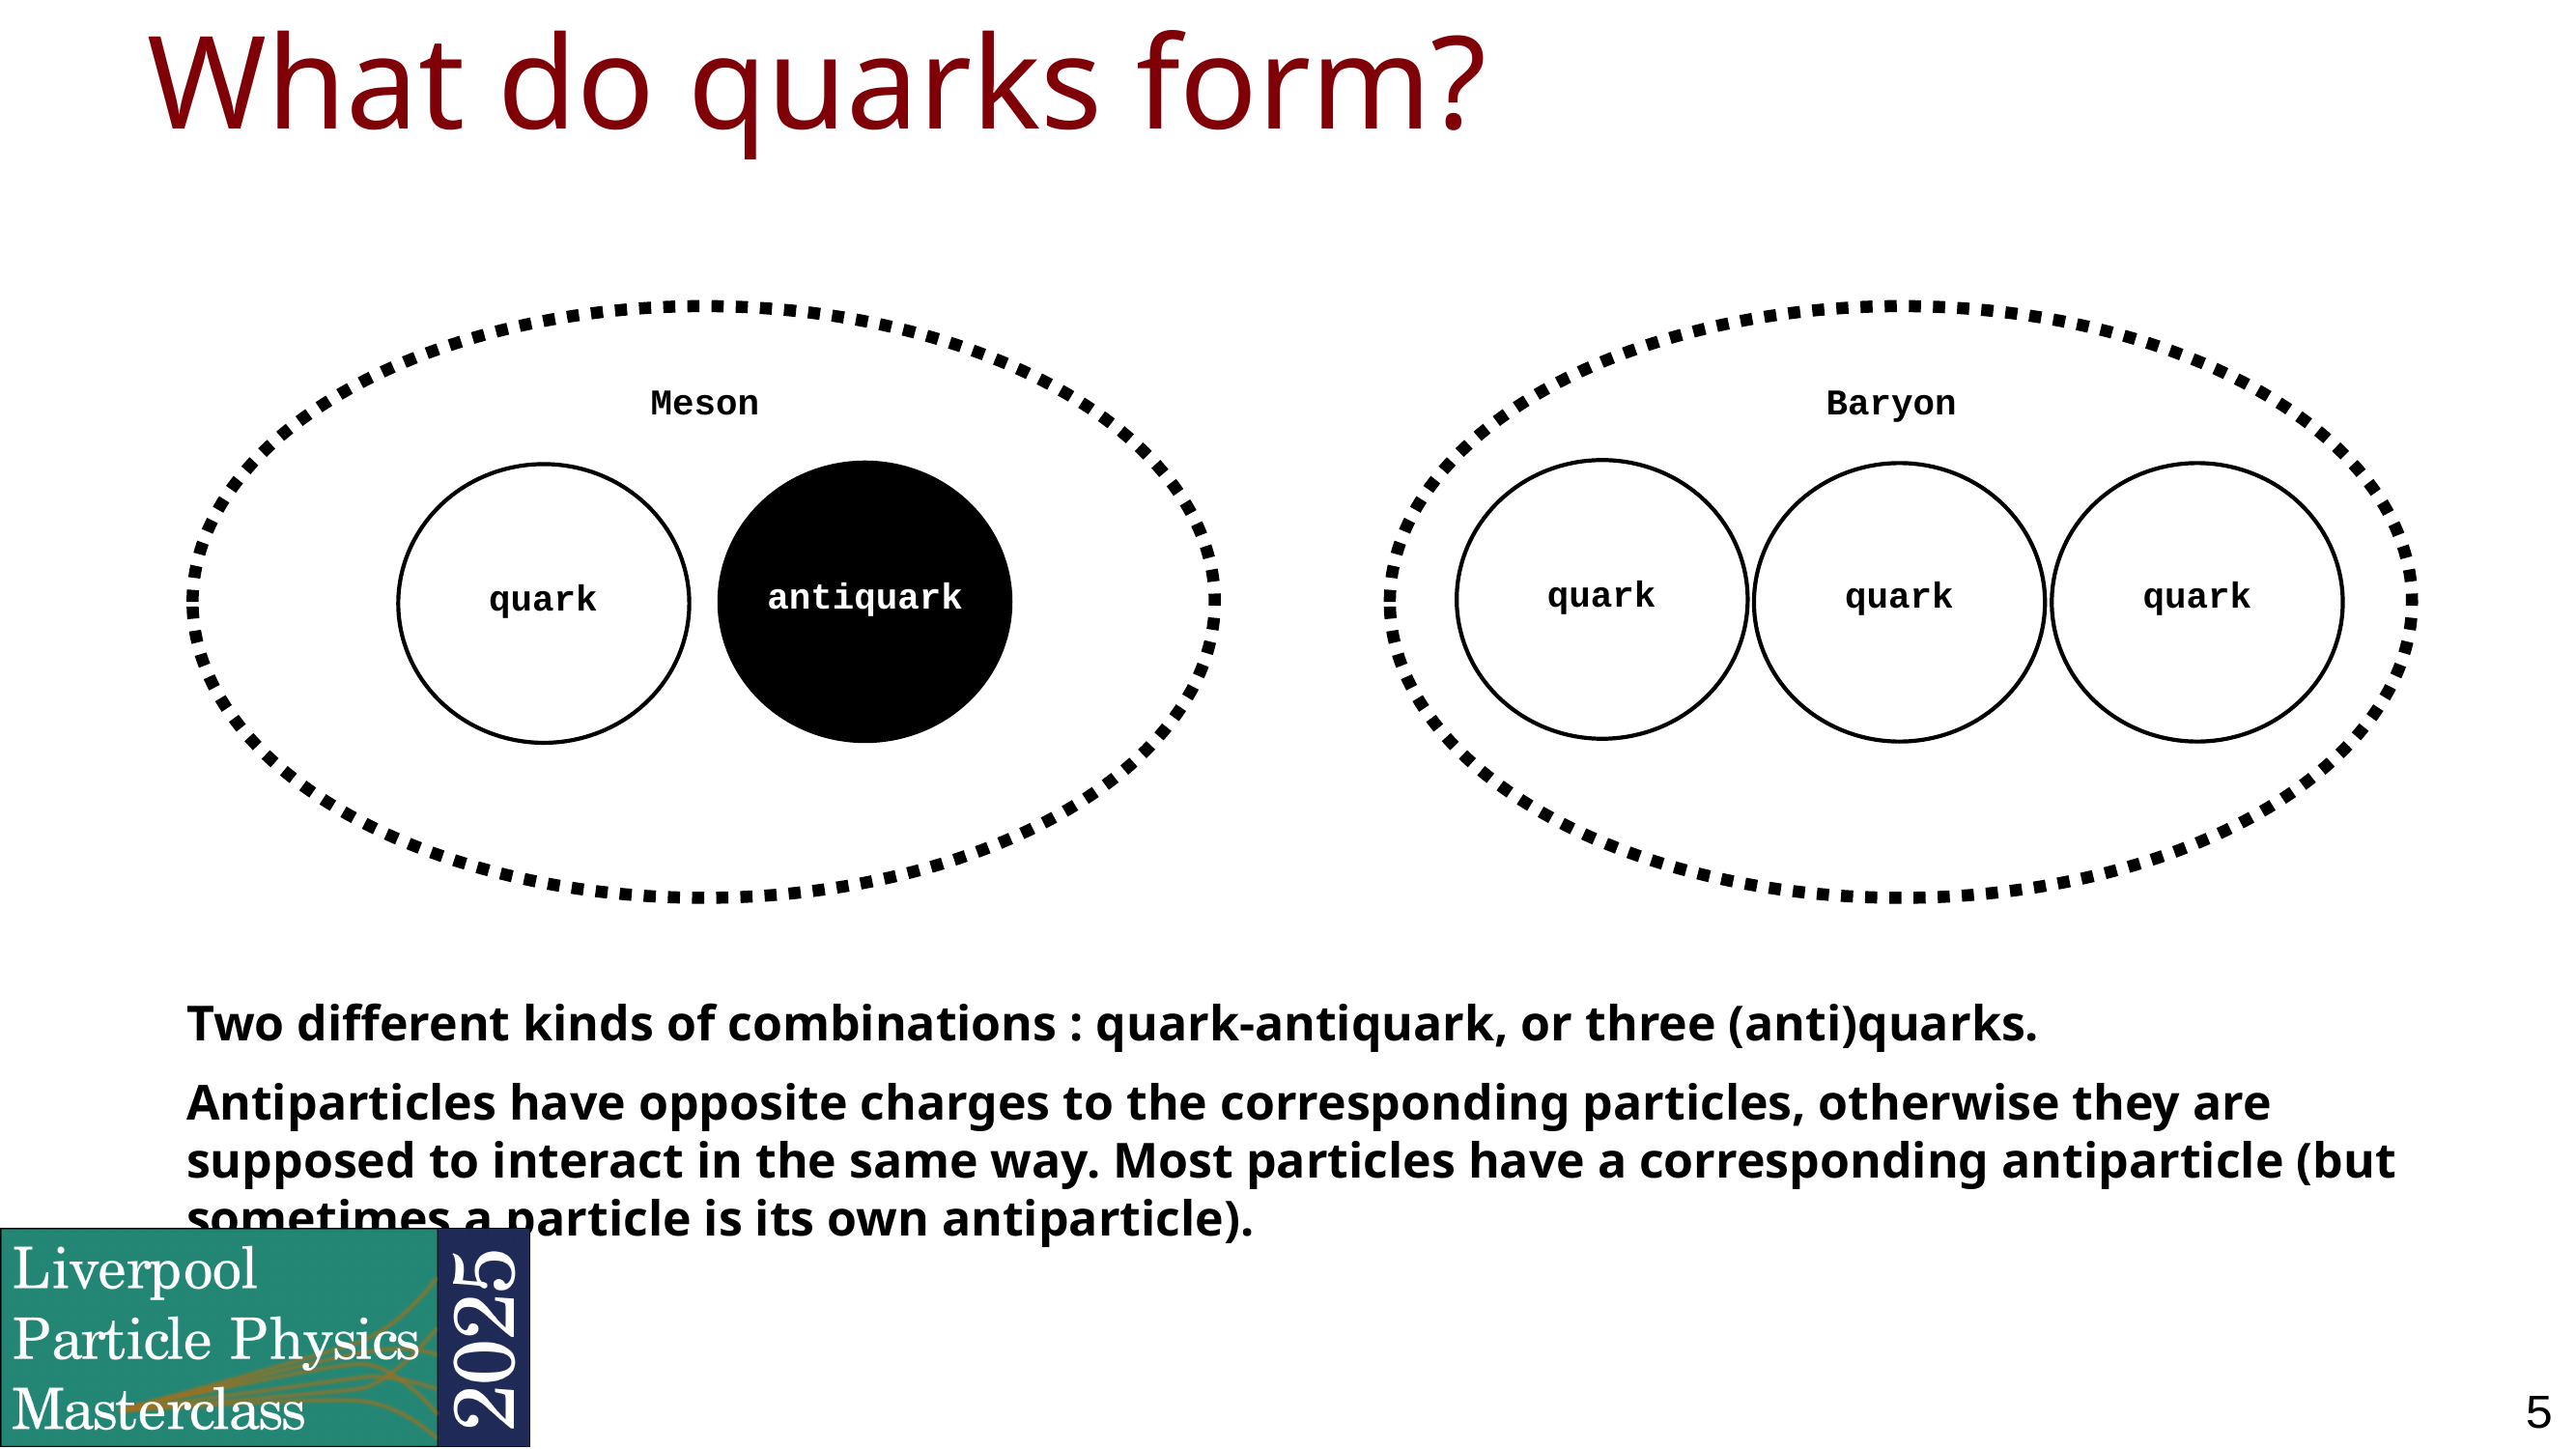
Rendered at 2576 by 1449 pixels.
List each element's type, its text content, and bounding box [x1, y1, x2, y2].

text_box What do quarks form? [147, 0, 2570, 202]
slide_number 5 [2501, 1372, 2576, 1447]
text_box Two different kinds of combinations : quark-antiquark, or three (anti)quarks. Antiparticles have opposite charges to the corresponding particles, otherwise they are supposed to interact in the same way. Most particles have a corresponding antiparticle (but sometimes a particle is its own antiparticle). [186, 992, 2477, 1264]
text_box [1389, 305, 2413, 898]
picture [0, 1227, 530, 1448]
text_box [191, 305, 1216, 898]
